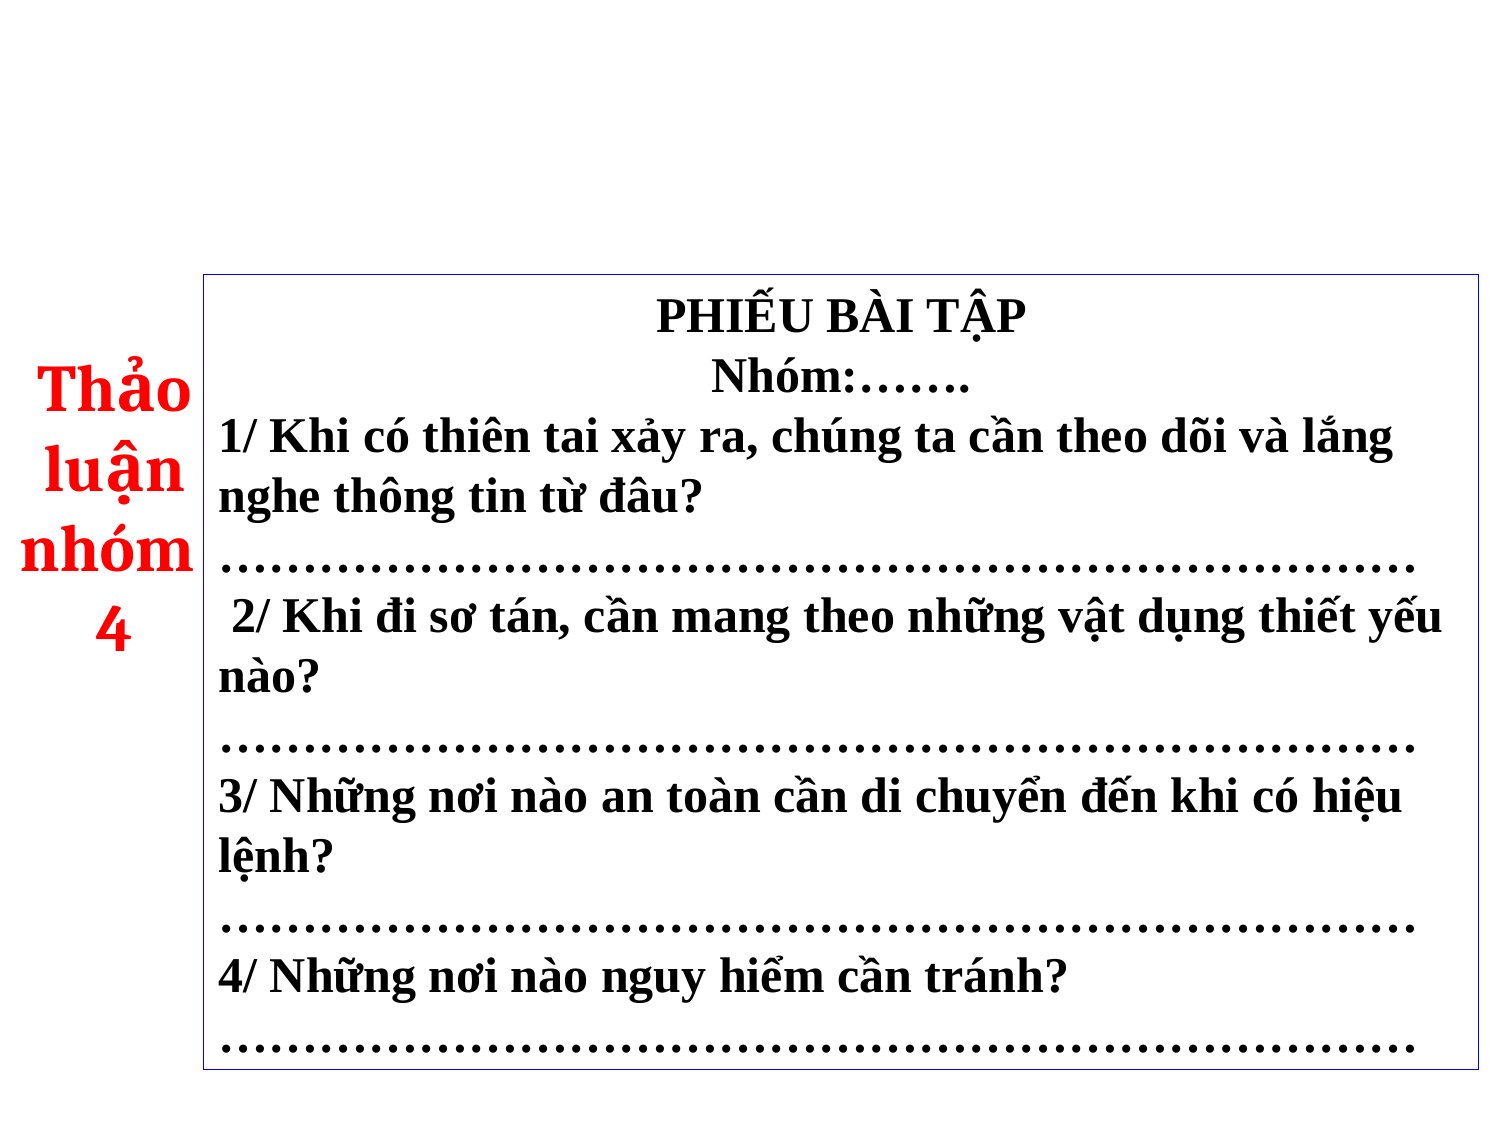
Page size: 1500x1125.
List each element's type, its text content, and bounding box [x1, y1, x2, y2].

text_box PHIẾU BÀI TẬP Nhóm:……. 1/ Khi có thiên tai xảy ra, chúng ta cần theo dõi và lắng nghe thông tin từ đâu? ……………………………………………………………… 2/ Khi đi sơ tán, cần mang theo những vật dụng thiết yếu nào? ……………………………………………………………… 3/ Những nơi nào an toàn cần di chuyển đến khi có hiệu lệnh? ……………………………………………………………… 4/ Những nơi nào nguy hiểm cần tránh? ……………………………………………………………… [203, 274, 1479, 1070]
text_box Thảo luận nhóm 4 [0, 337, 203, 773]
